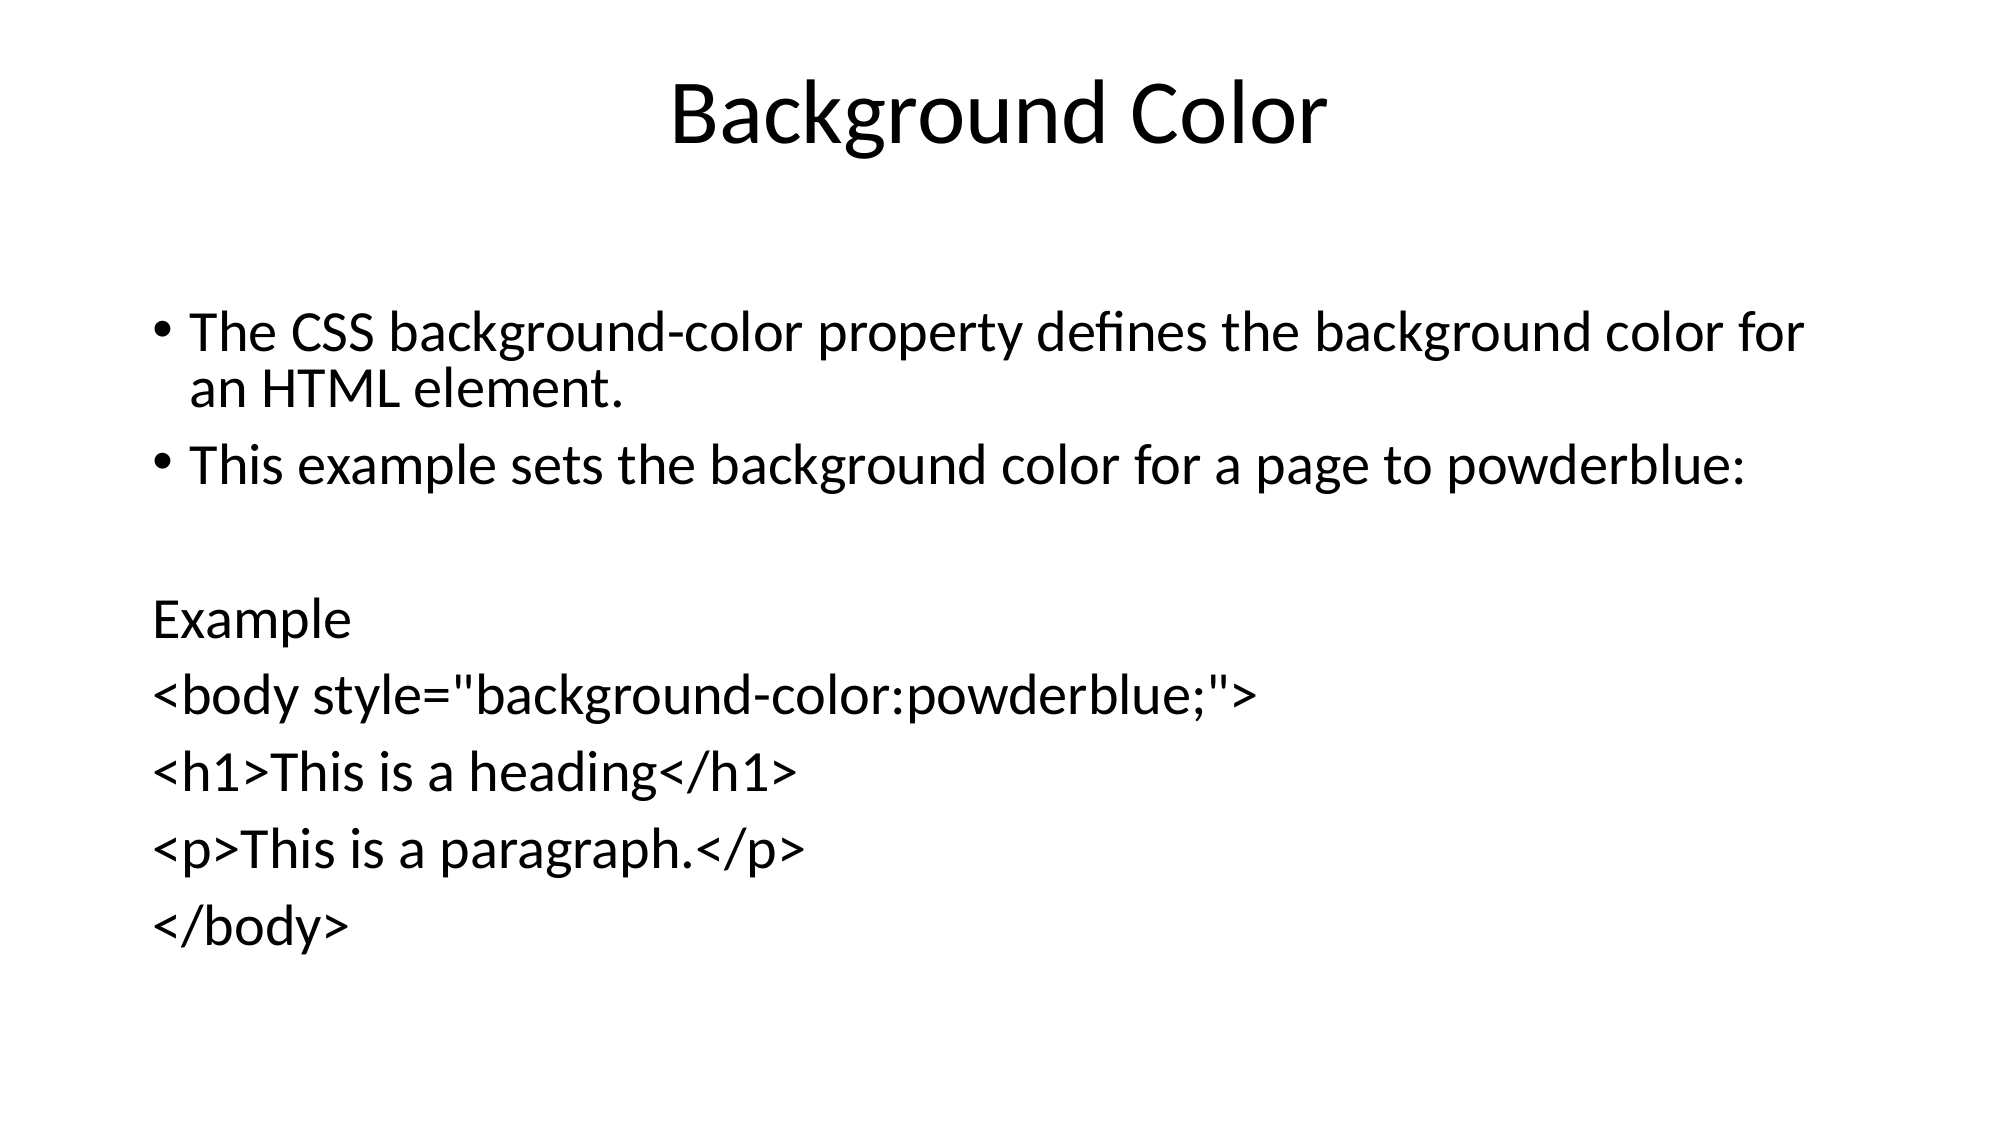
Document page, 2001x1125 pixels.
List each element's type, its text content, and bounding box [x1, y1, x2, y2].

title Background Color [137, 59, 1863, 278]
list The CSS background-color property defines the background color for an HTML element. This example sets the background color for a page to powderblue: Example <body style="background-color:powderblue;"> <h1>This is a heading</h1> <p>This is a paragraph.</p> </body> [137, 299, 1863, 1014]
